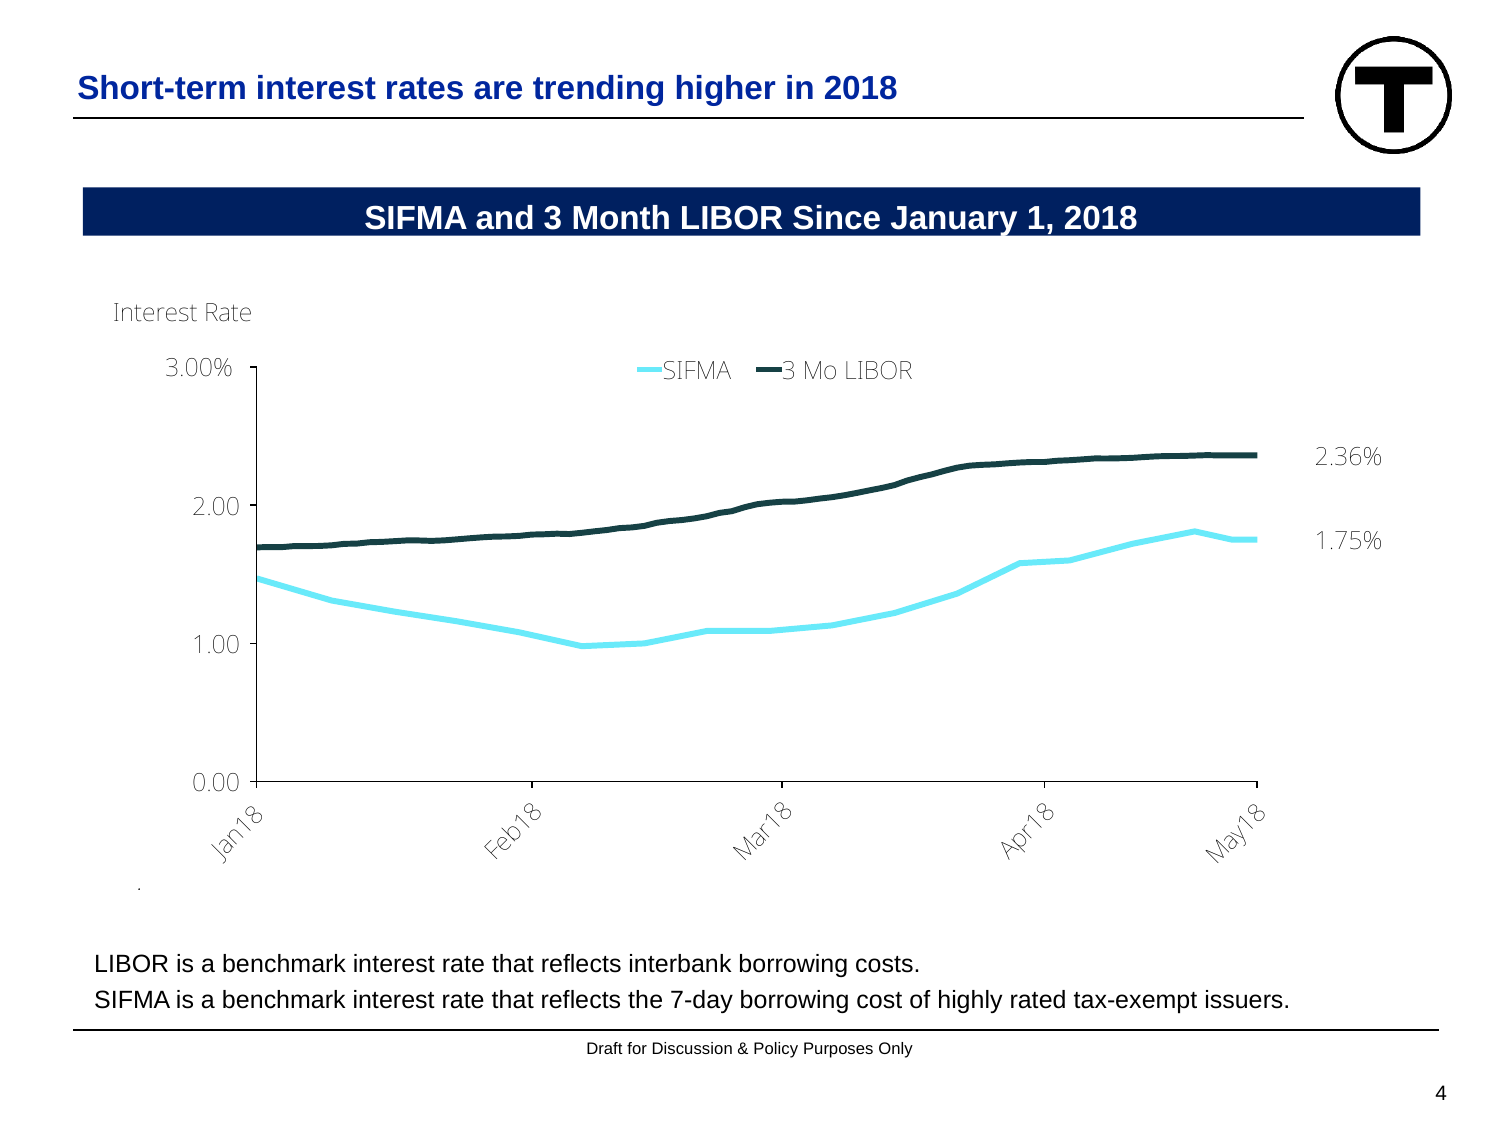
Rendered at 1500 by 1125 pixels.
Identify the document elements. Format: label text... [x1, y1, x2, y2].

text_box .0236 [111, 259, 1422, 921]
text_box LIBOR is a benchmark interest rate that reflects interbank borrowing costs. SIFMA is a benchmark interest rate that reflects the 7-day borrowing cost of highly rated tax-exempt issuers. [79, 933, 1404, 1021]
title Short-term interest rates are trending higher in 2018 [62, 37, 1362, 114]
text_box SIFMA and 3 Month LIBOR Since January 1, 2018 [82, 187, 1421, 236]
picture [1335, 36, 1452, 154]
